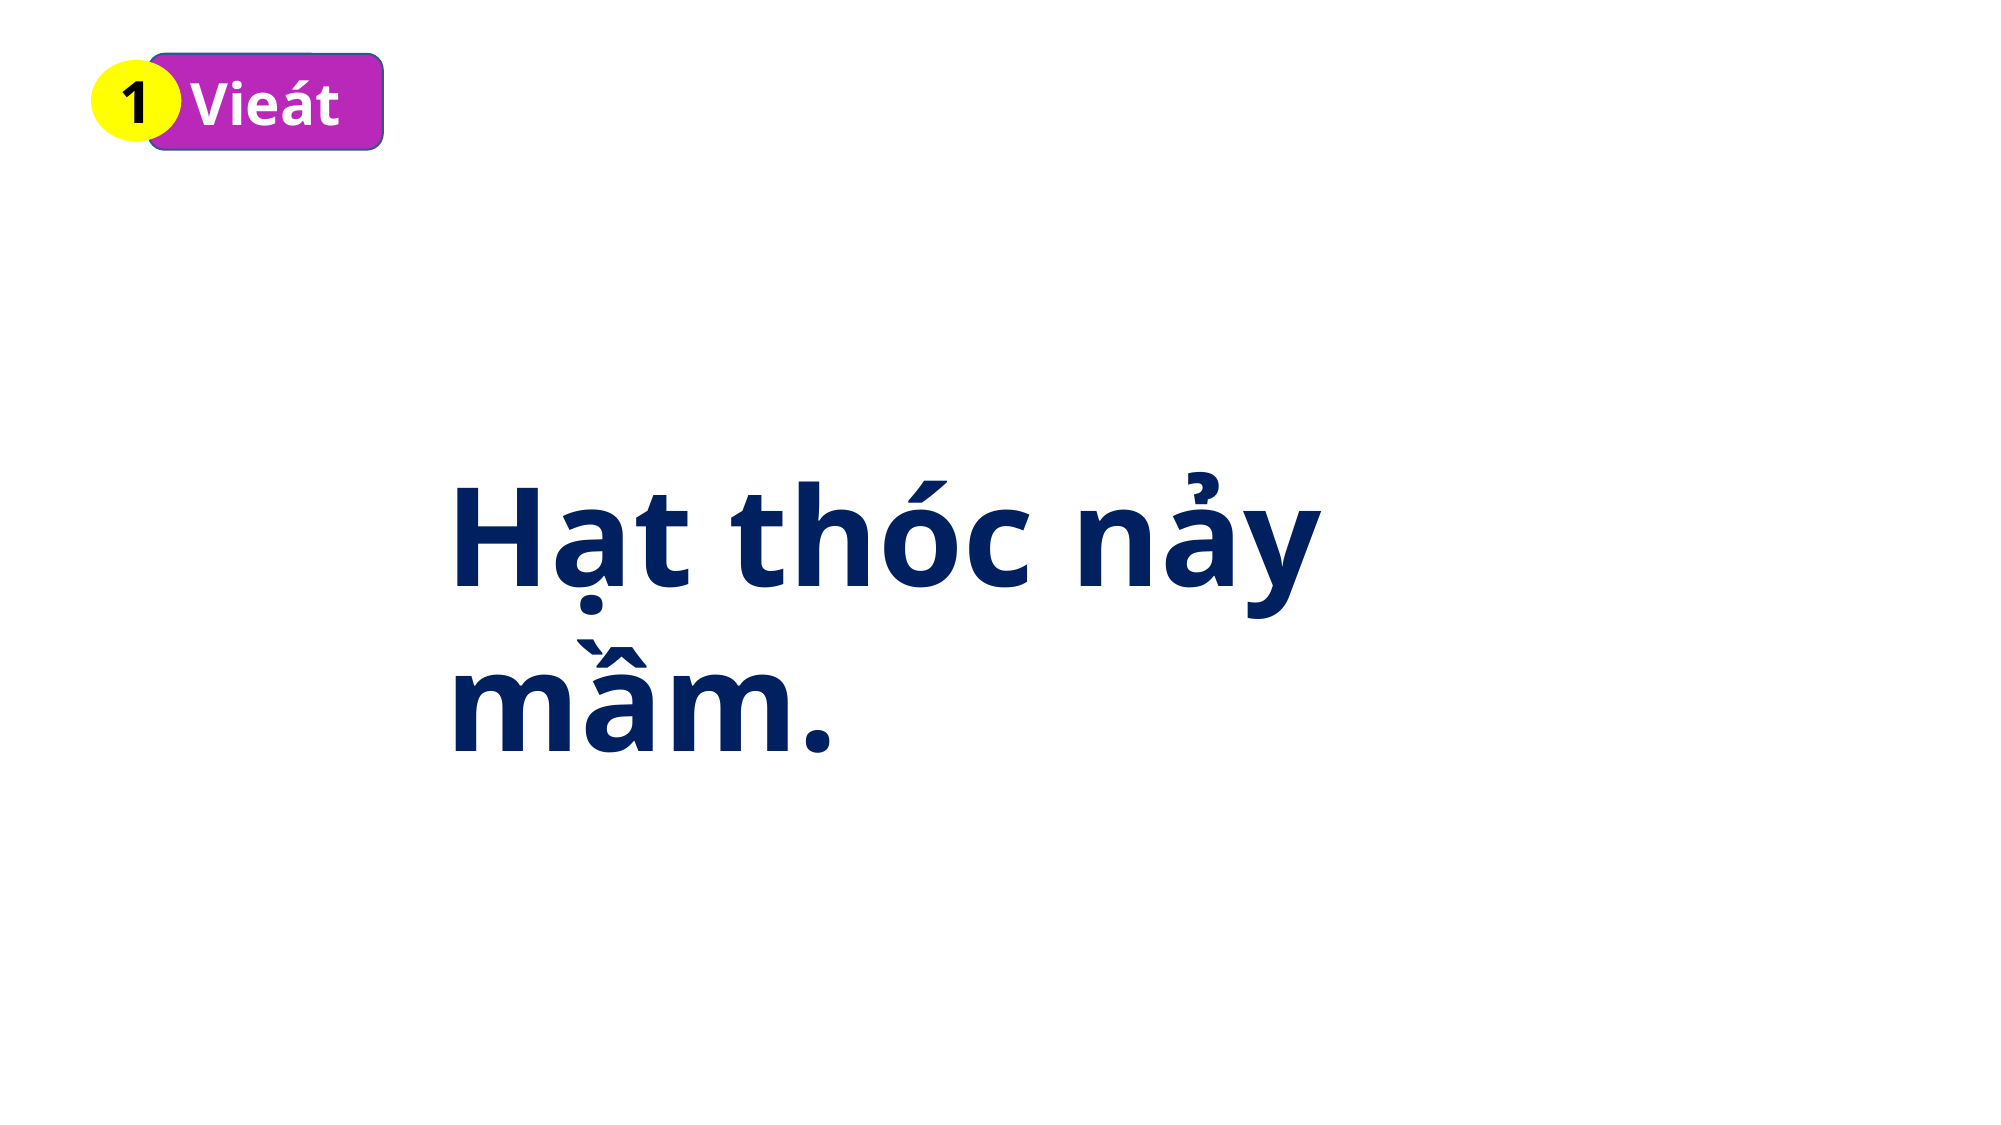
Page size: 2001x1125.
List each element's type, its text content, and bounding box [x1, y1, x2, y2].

text_box 1 [89, 58, 183, 143]
text_box Vieát [149, 52, 384, 151]
text_box Hạt thóc nảy mầm. [430, 441, 1658, 786]
